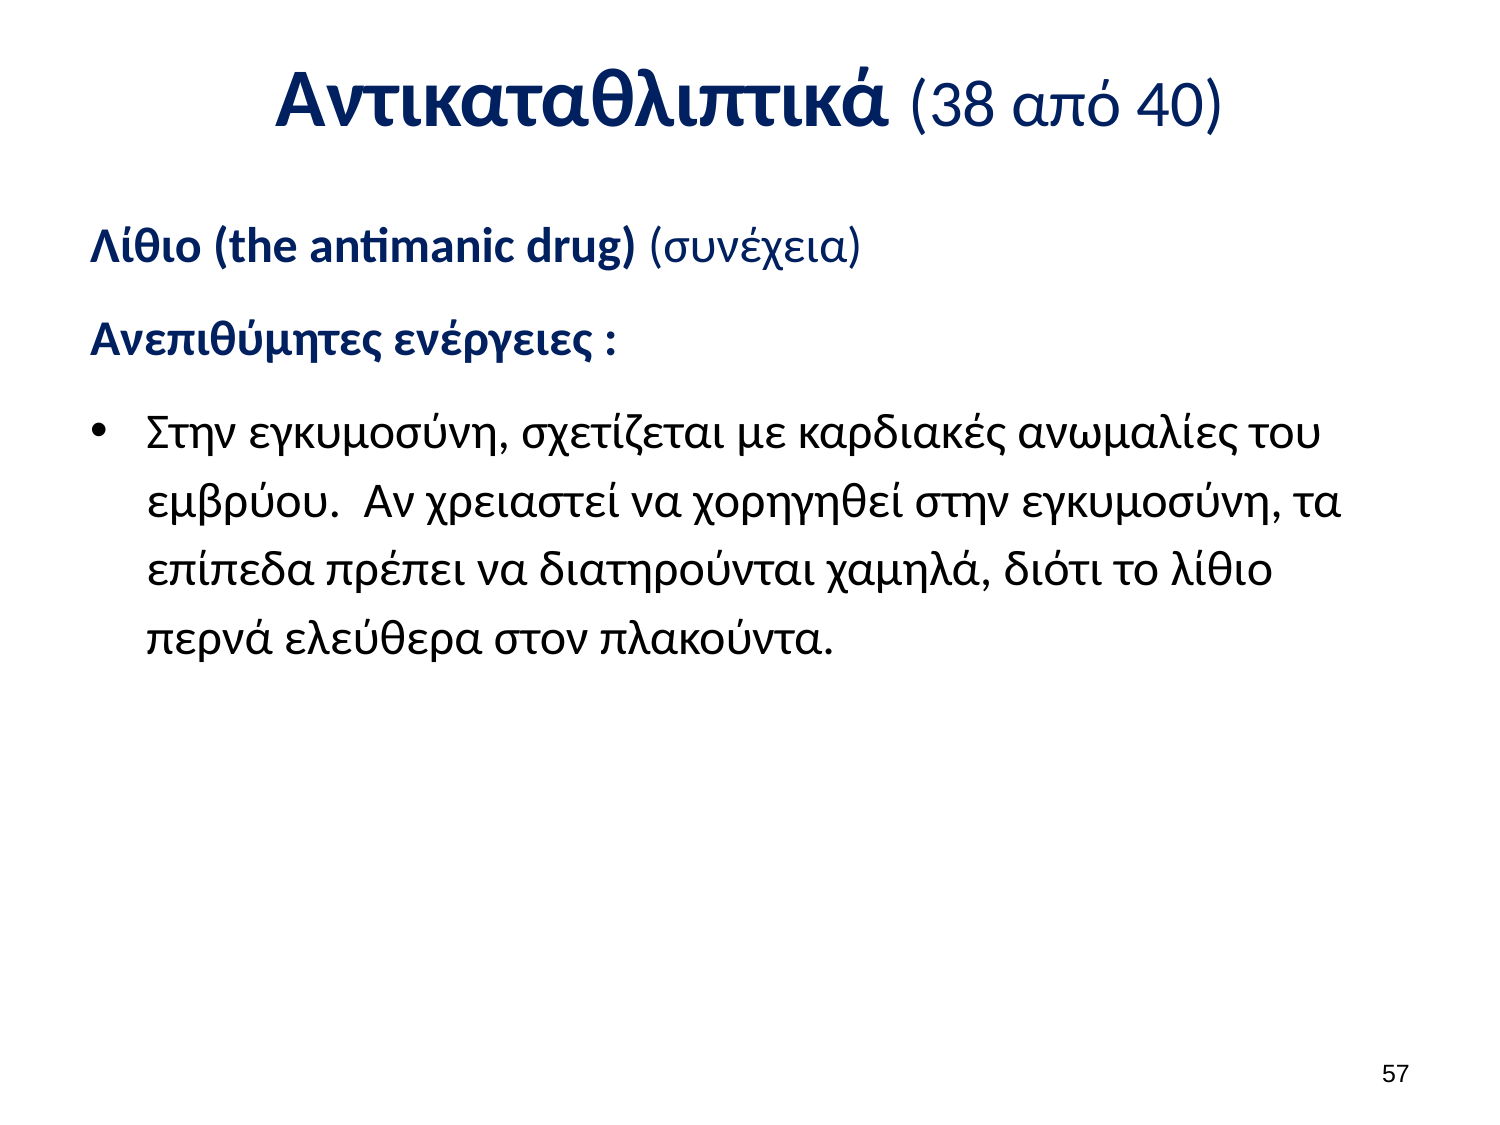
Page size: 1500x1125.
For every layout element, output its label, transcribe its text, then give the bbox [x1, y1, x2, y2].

slide_number 56 [1074, 1042, 1425, 1103]
list Λίθιο (the antimanic drug) (συνέχεια) Ανεπιθύμητες ενέργειες : Στην εγκυμοσύνη, σχετίζεται με καρδιακές ανωμαλίες του εμβρύου. Αν χρειαστεί να χορηγηθεί στην εγκυμοσύνη, τα επίπεδα πρέπει να διατηρούνται χαμηλά, διότι το λίθιο περνά ελεύθερα στον πλακούντα. [75, 196, 1425, 1024]
title Αντικαταθλιπτικά (38 από 40) [0, 19, 1500, 169]
